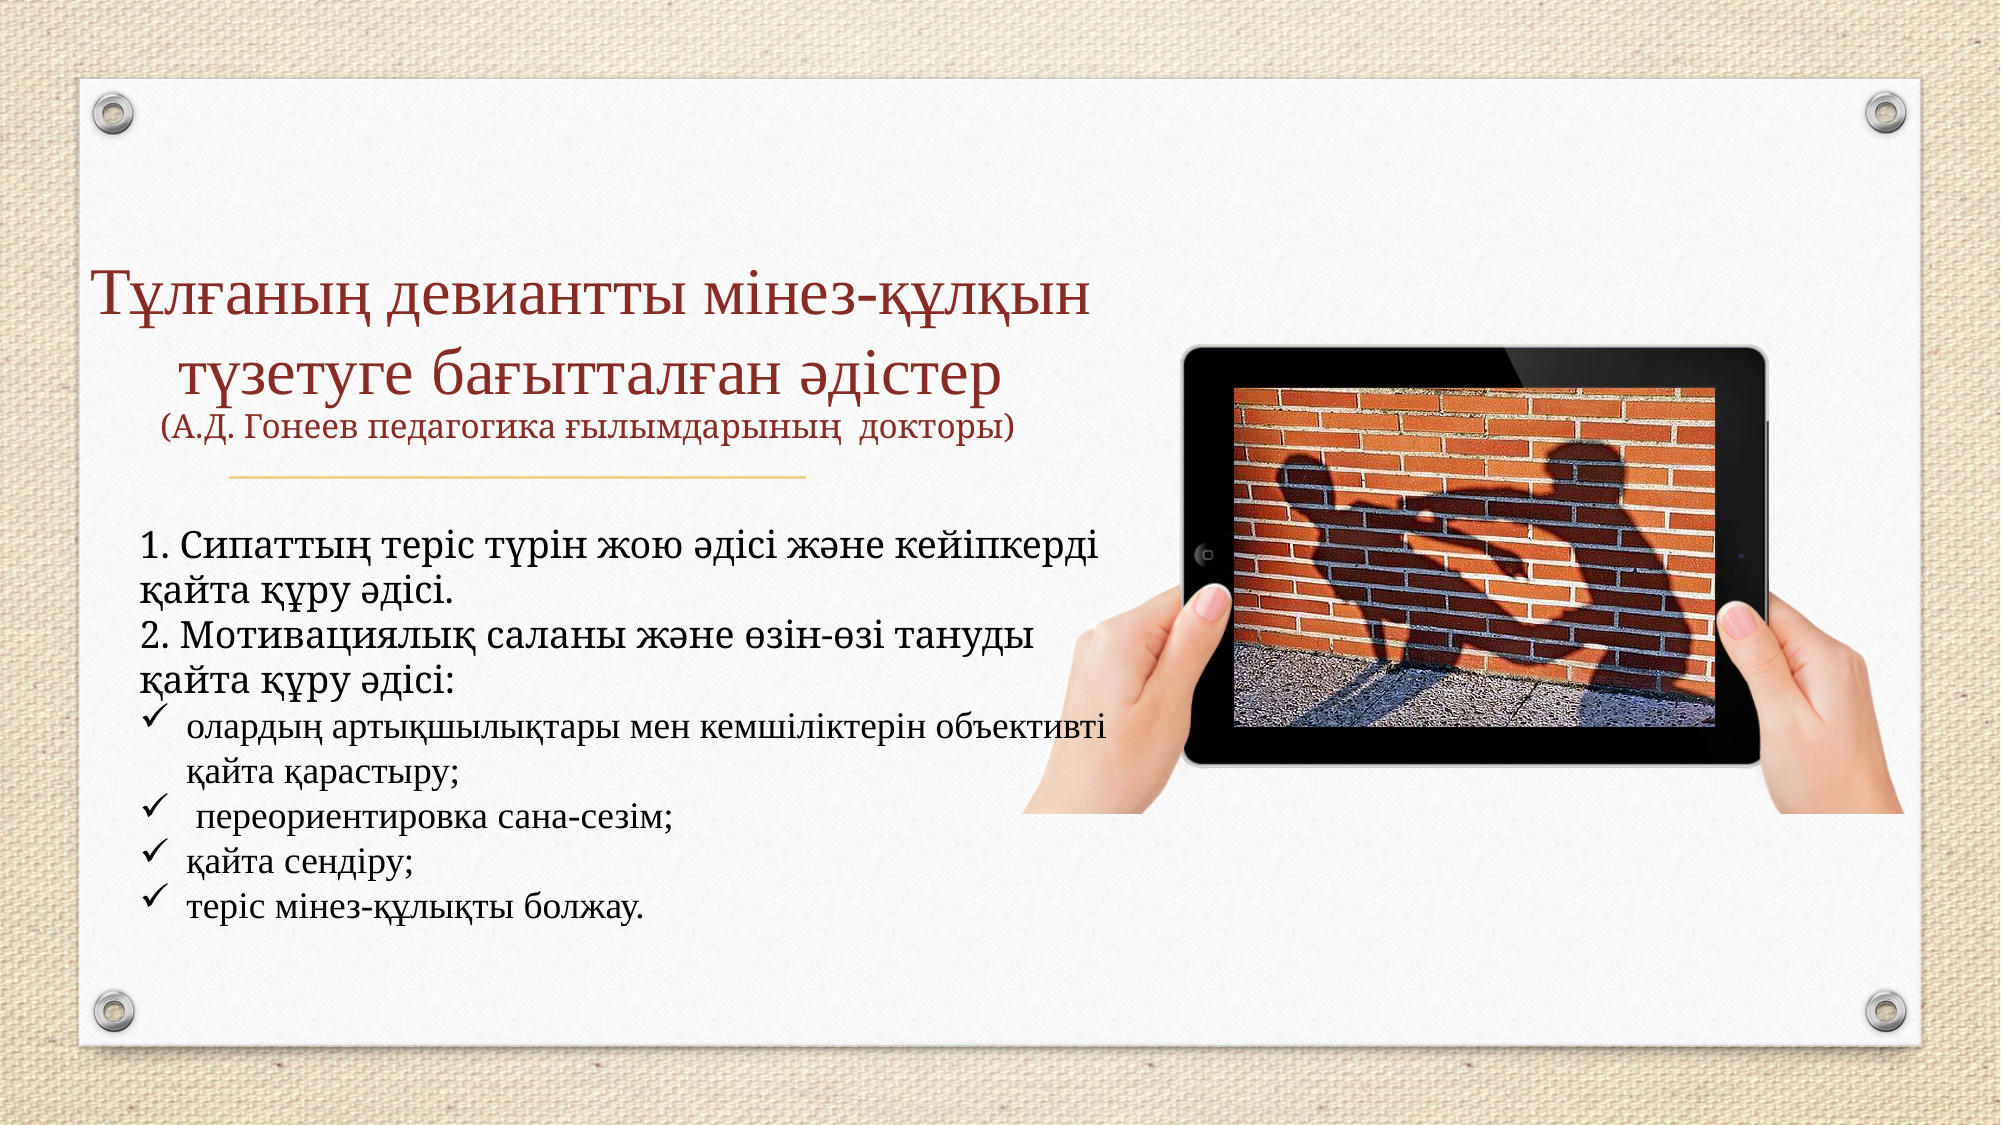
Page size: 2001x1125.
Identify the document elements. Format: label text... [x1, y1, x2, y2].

picture [0, 0, 2001, 1125]
title (А.Д. Гонеев педагогика ғылымдарының докторы) [57, 416, 1012, 453]
text_box 1. Сипаттың теріс түрін жою әдісі және кейіпкерді қайта құру әдісі. 2. Мотивациялық саланы және өзін-өзі тануды қайта құру әдісі: олардың артықшылықтары мен кемшіліктерін объективті қайта қарастыру; переориентировка сана-сезім; қайта сендіру; теріс мінез-құлықты болжау. [124, 514, 1125, 934]
text_box Тұлғаның девиантты мінез-құлқын түзетуге бағытталған әдістер [57, 140, 1125, 416]
